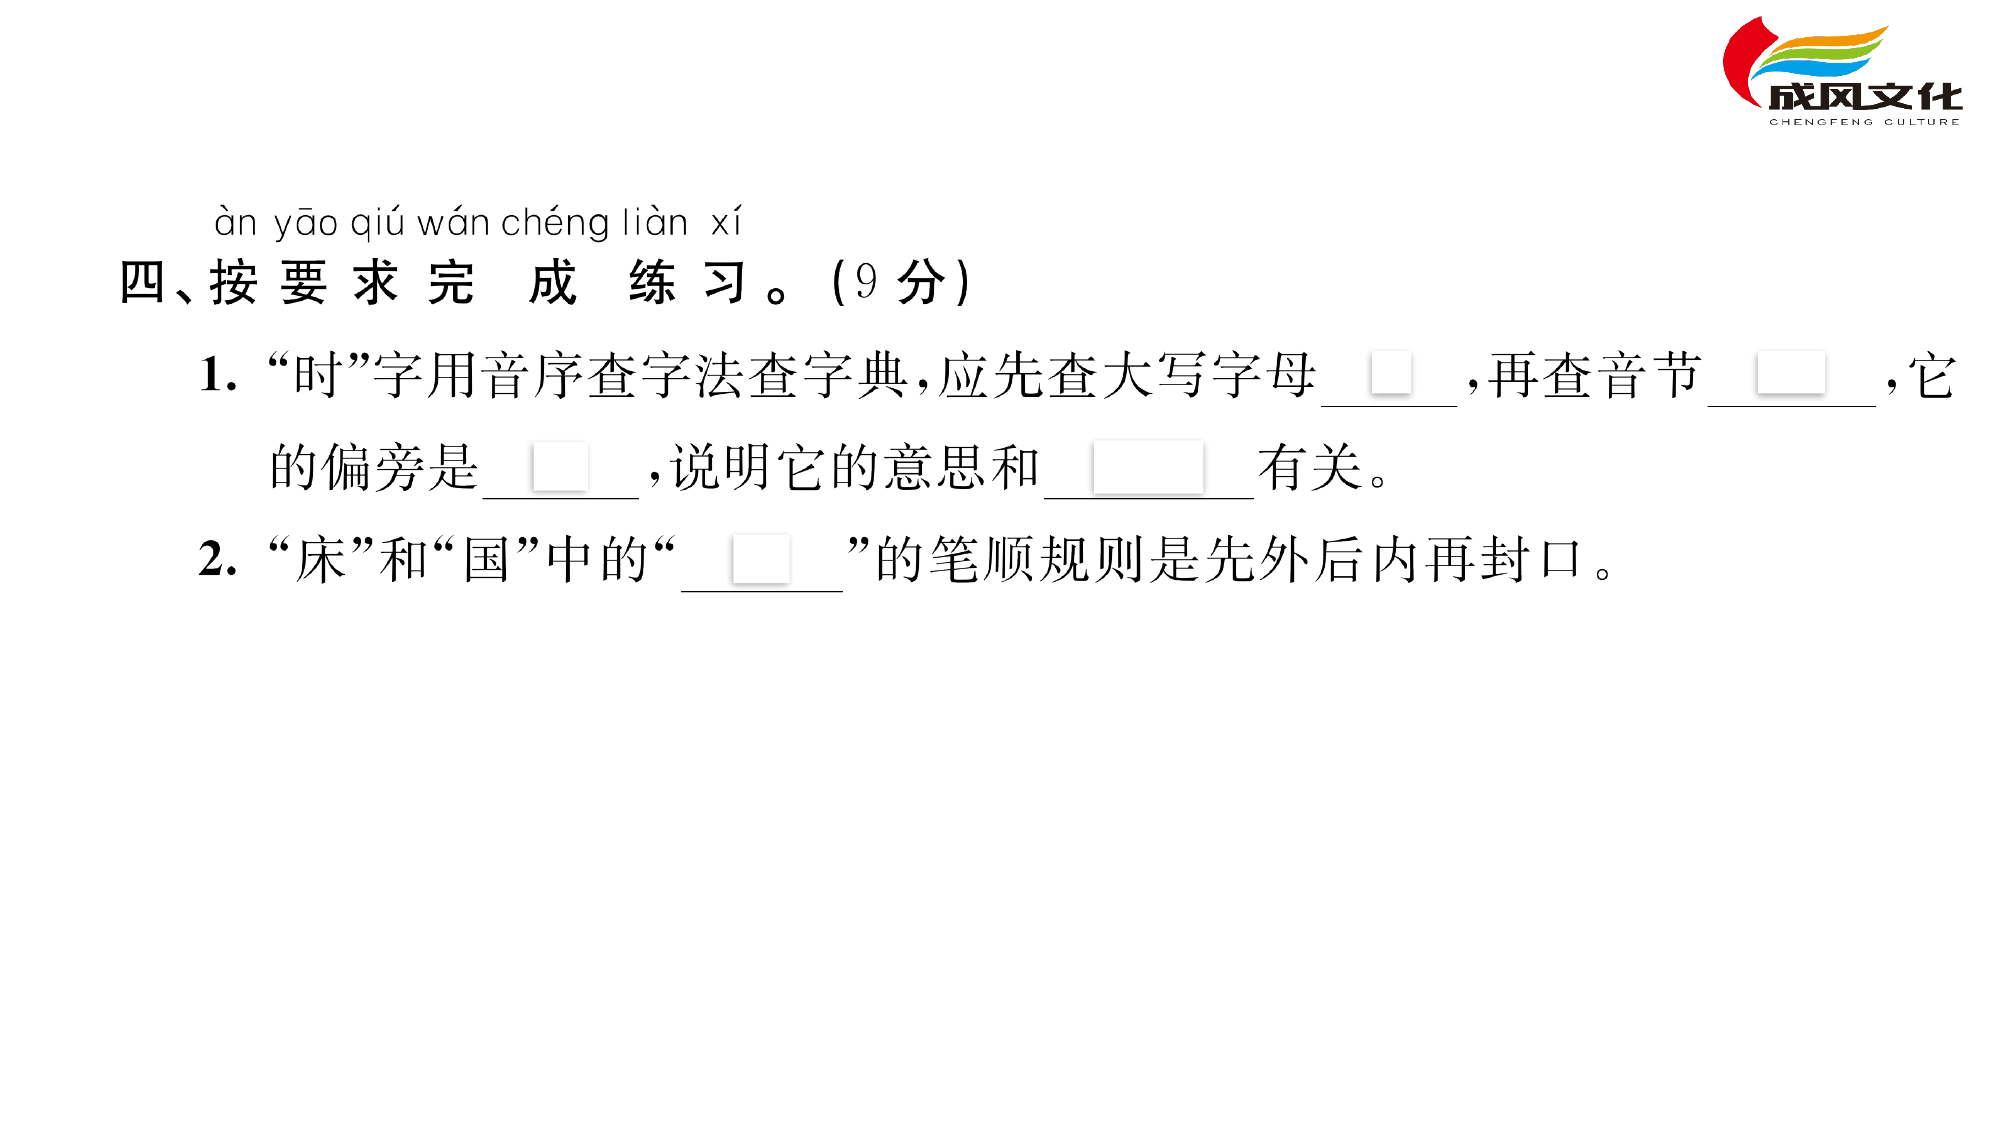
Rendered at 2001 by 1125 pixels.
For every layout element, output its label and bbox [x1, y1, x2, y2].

picture [1708, 0, 1986, 136]
picture [117, 176, 2000, 606]
